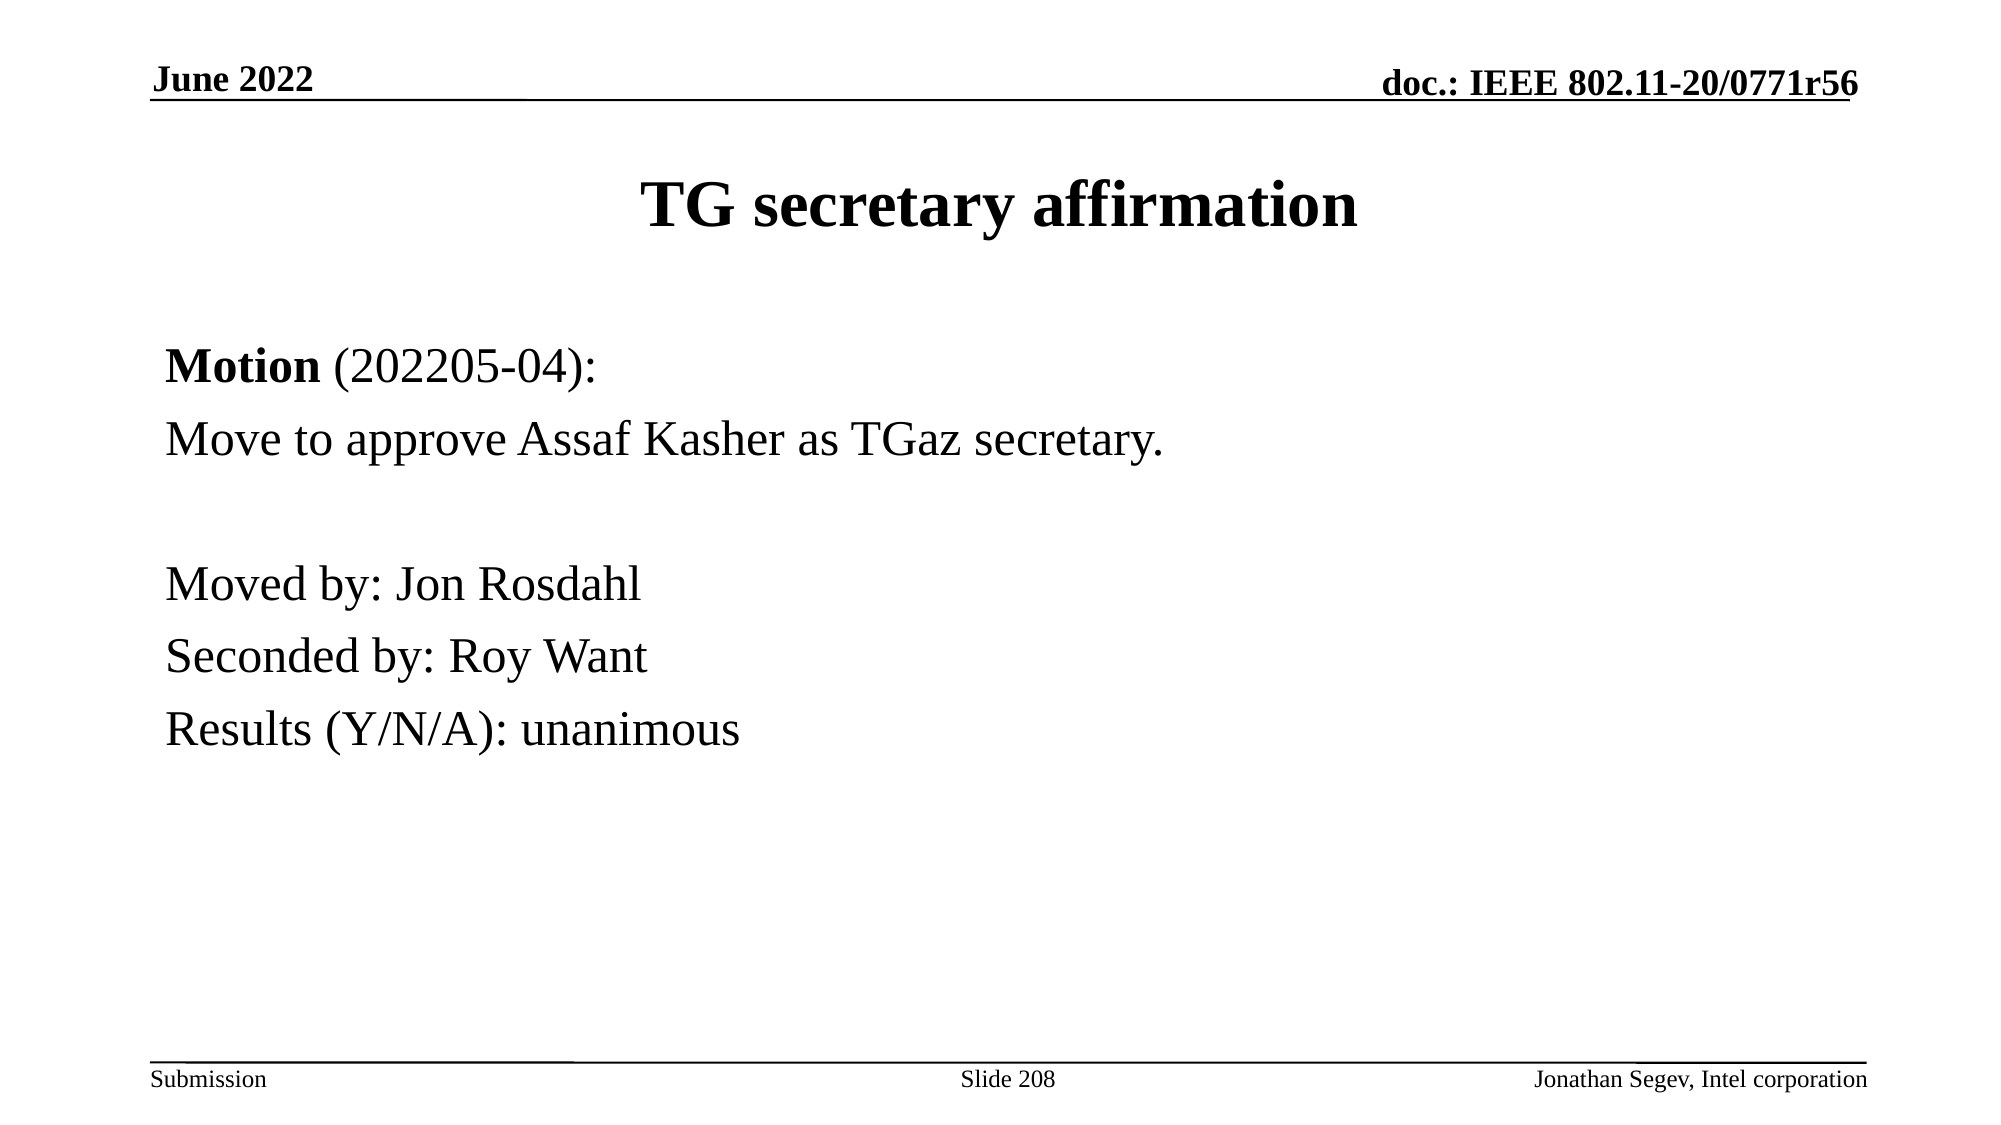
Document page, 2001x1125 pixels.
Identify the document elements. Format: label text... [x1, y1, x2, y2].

title TG secretary affirmation [149, 112, 1850, 288]
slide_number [152, 54, 563, 100]
list Motion (202205-04): Move to approve Assaf Kasher as TGaz secretary. Moved by: Jon Rosdahl Seconded by: Roy Want Results (Y/N/A): unanimous [149, 324, 1850, 1000]
footer Jonathan Segev, Intel corporation [1171, 1061, 1869, 1093]
slide_number Slide 208 [950, 1061, 1067, 1123]
